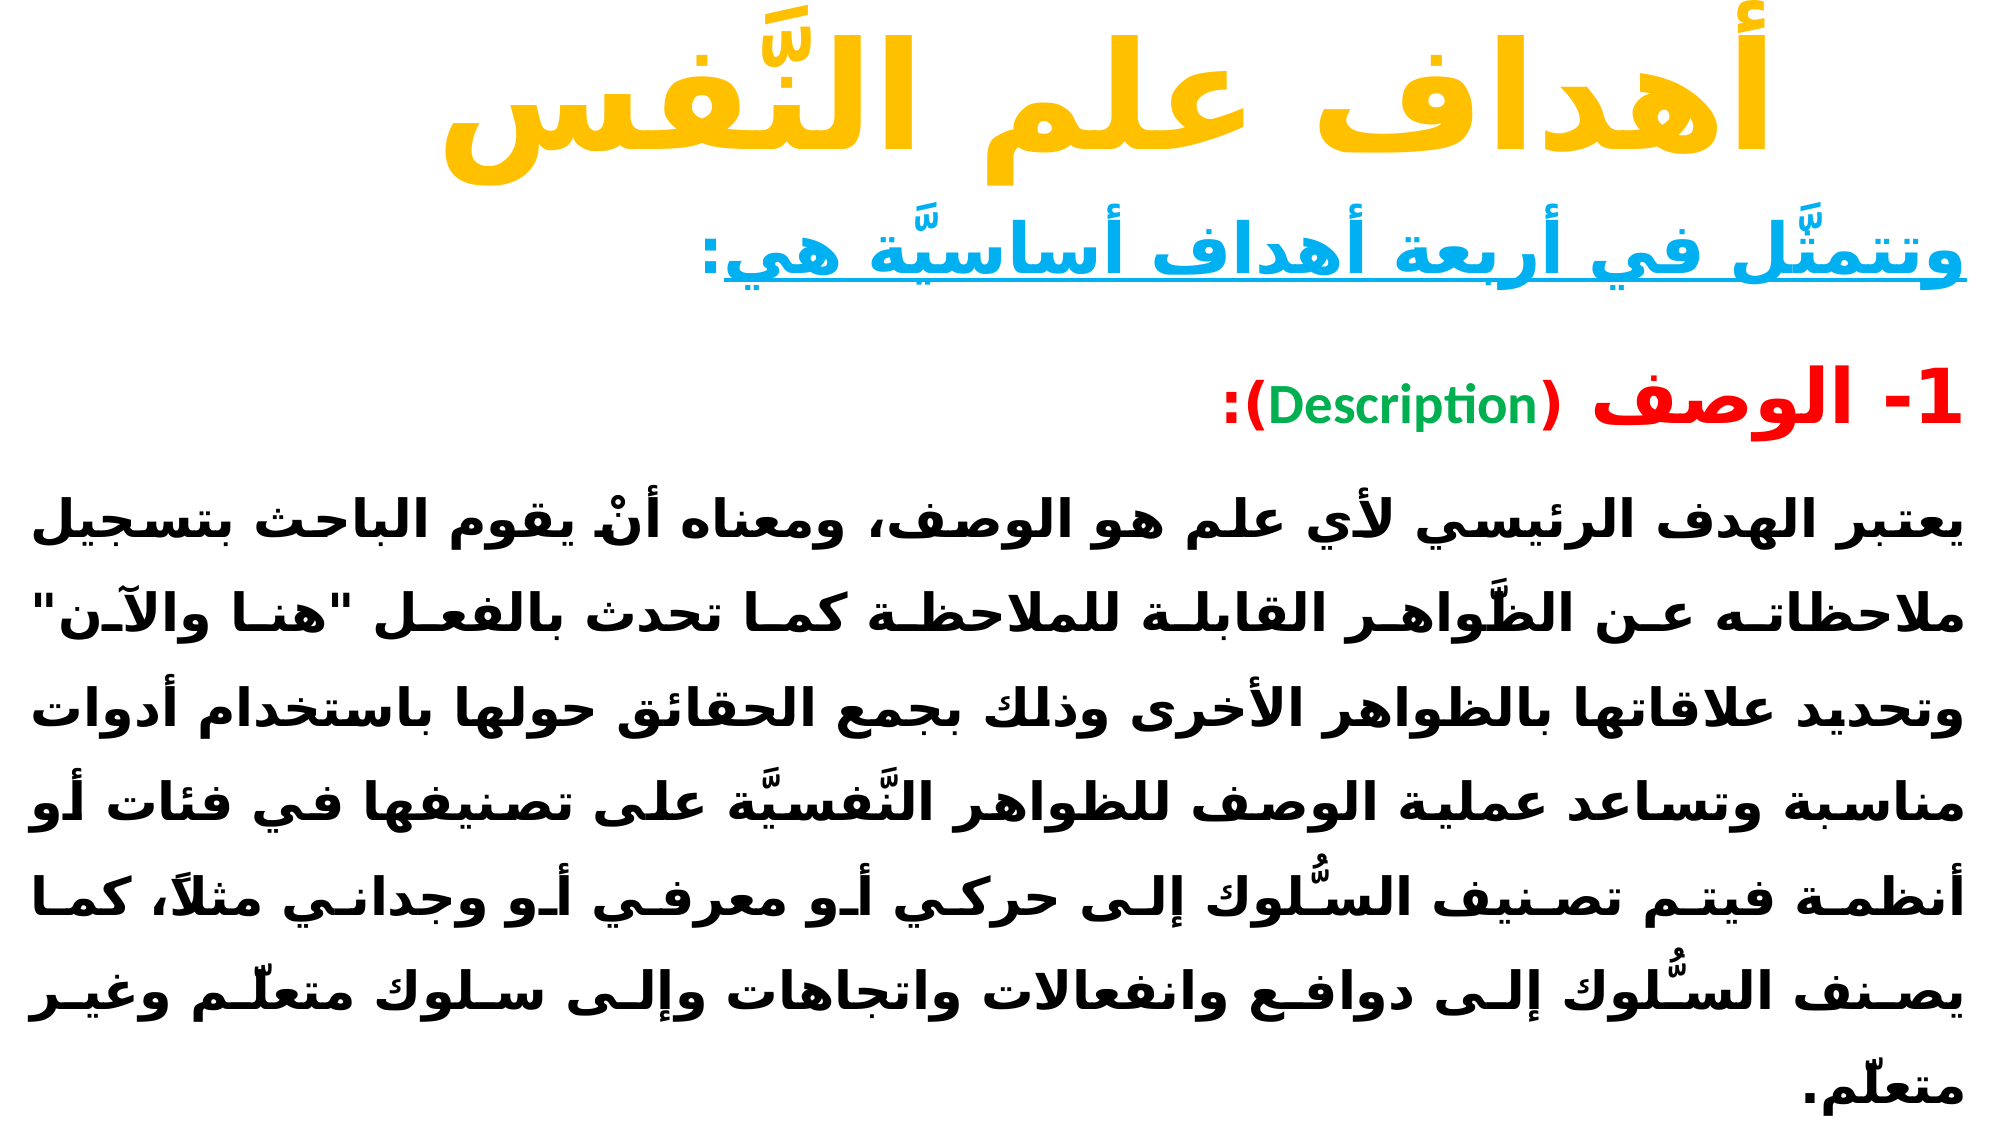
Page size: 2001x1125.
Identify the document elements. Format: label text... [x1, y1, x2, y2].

list وتتمثَّل في أربعة أهداف أساسيَّة هي: 1- الوصف (Description): يعتبر الهدف الرئيسي لأي علم هو الوصف، ومعناه أنْ يقوم الباحث بتسجيل ملاحظاته عن الظَّواهر القابلة للملاحظة كما تحدث بالفعل "هنا والآن" وتحديد علاقاتها بالظواهر الأخرى وذلك بجمع الحقائق حولها باستخدام أدوات مناسبة وتساعد عملية الوصف للظواهر النَّفسيَّة على تصنيفها في فئات أو أنظمة فيتم تصنيف السُّلوك إلى حركي أو معرفي أو وجداني مثلاً، كما يصنف السُّلوك إلى دوافع وانفعالات واتجاهات وإلى سلوك متعلّم وغير متعلّم. [15, 154, 1982, 1125]
title أهداف علم النَّفس [52, 20, 1903, 154]
